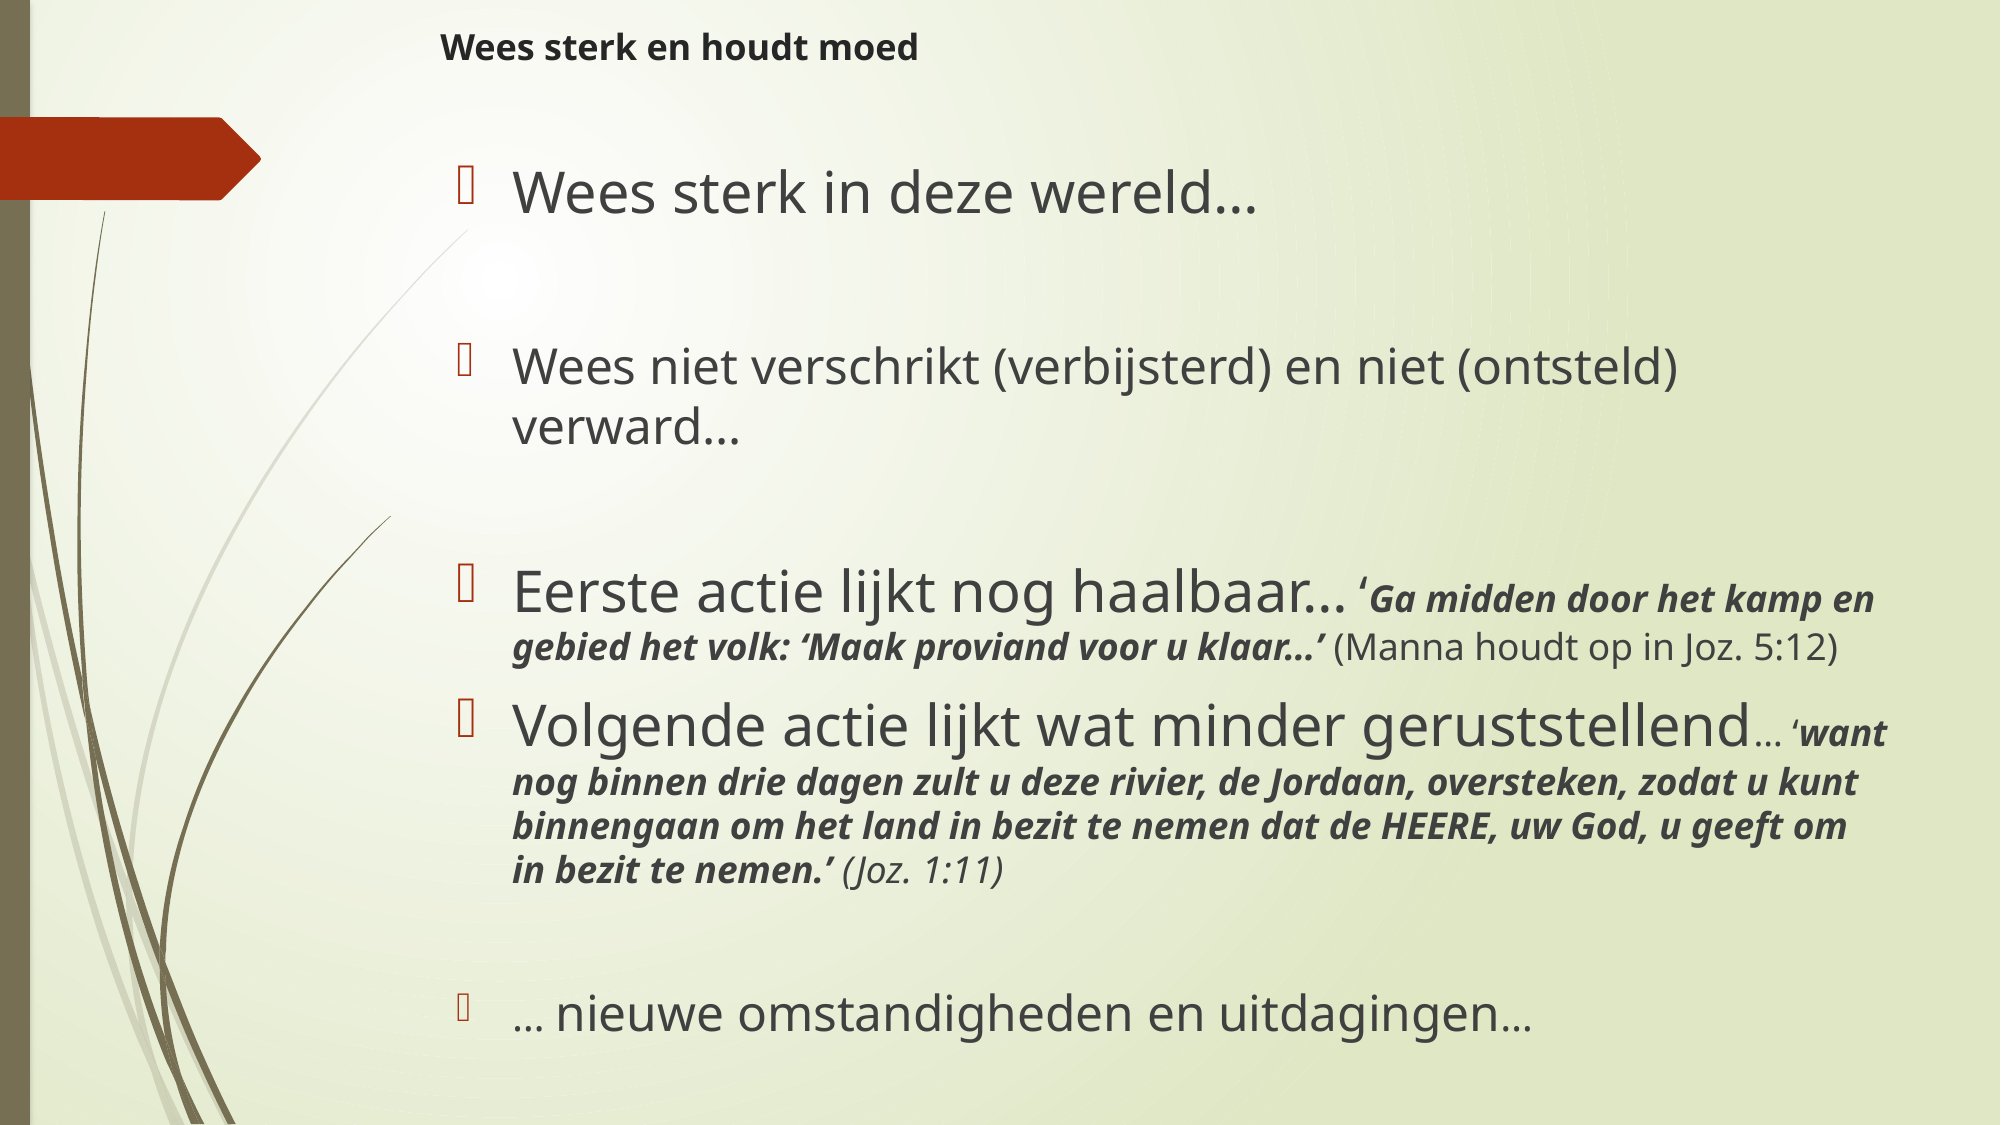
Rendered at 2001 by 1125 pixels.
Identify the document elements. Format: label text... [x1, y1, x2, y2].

list Wees sterk in deze wereld… Wees niet verschrikt (verbijsterd) en niet (ontsteld) verward… Eerste actie lijkt nog haalbaar… ‘Ga midden door het kamp en gebied het volk: ‘Maak proviand voor u klaar…’ (Manna houdt op in Joz. 5:12) Volgende actie lijkt wat minder geruststellend… ‘want nog binnen drie dagen zult u deze rivier, de Jordaan, oversteken, zodat u kunt binnengaan om het land in bezit te nemen dat de HEERE, uw God, u geeft om in bezit te nemen.’ (Joz. 1:11) … nieuwe omstandigheden en uitdagingen… [441, 148, 1904, 1063]
title Wees sterk en houdt moed [425, 17, 1888, 76]
